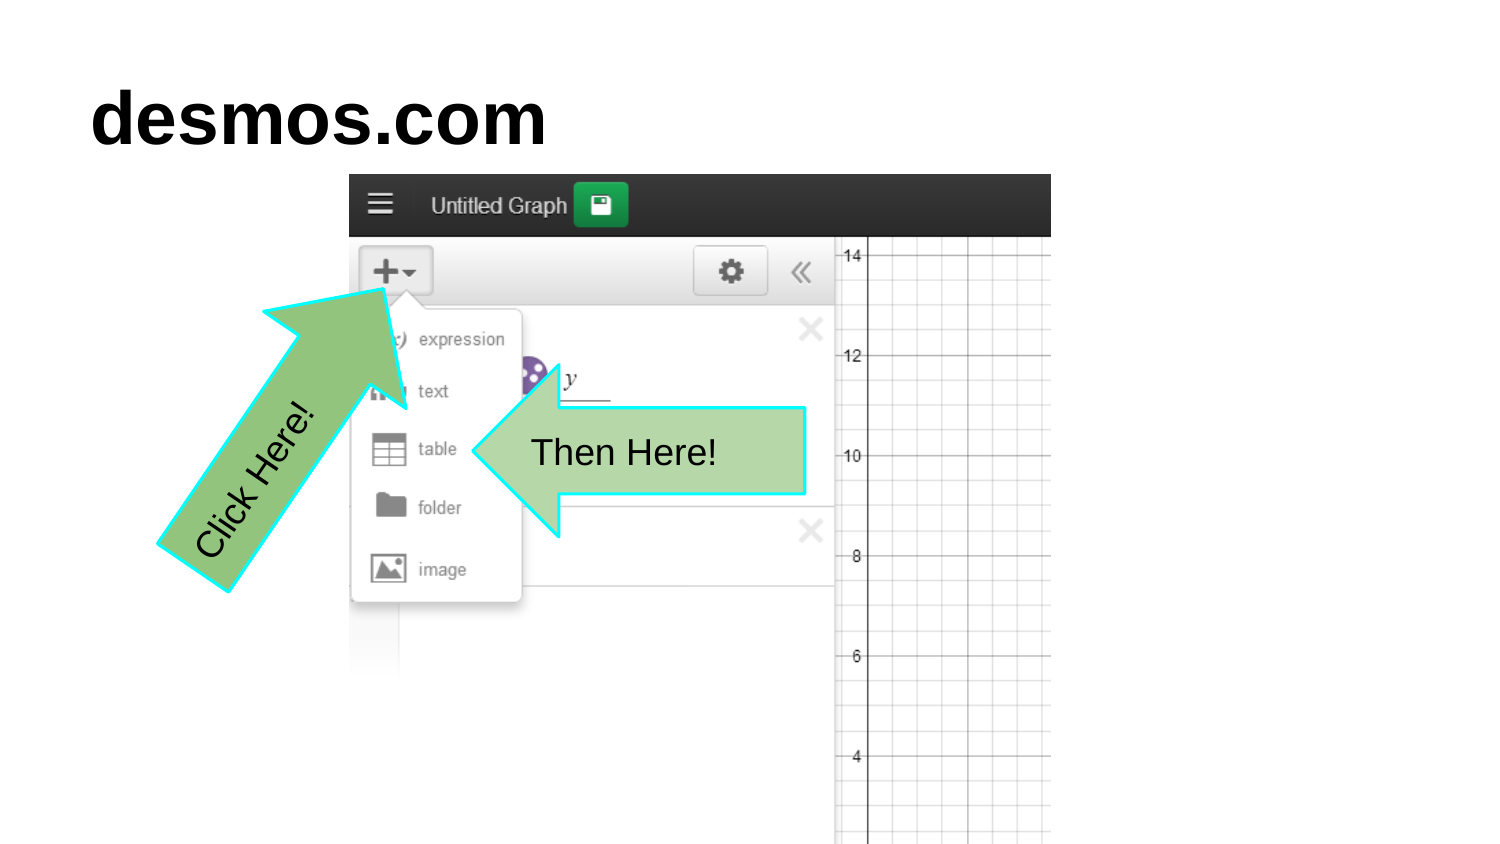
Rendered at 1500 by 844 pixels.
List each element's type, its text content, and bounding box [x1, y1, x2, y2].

text_box Click Here! [157, 296, 344, 593]
title desmos.com [75, 33, 1425, 175]
picture [349, 174, 1052, 844]
